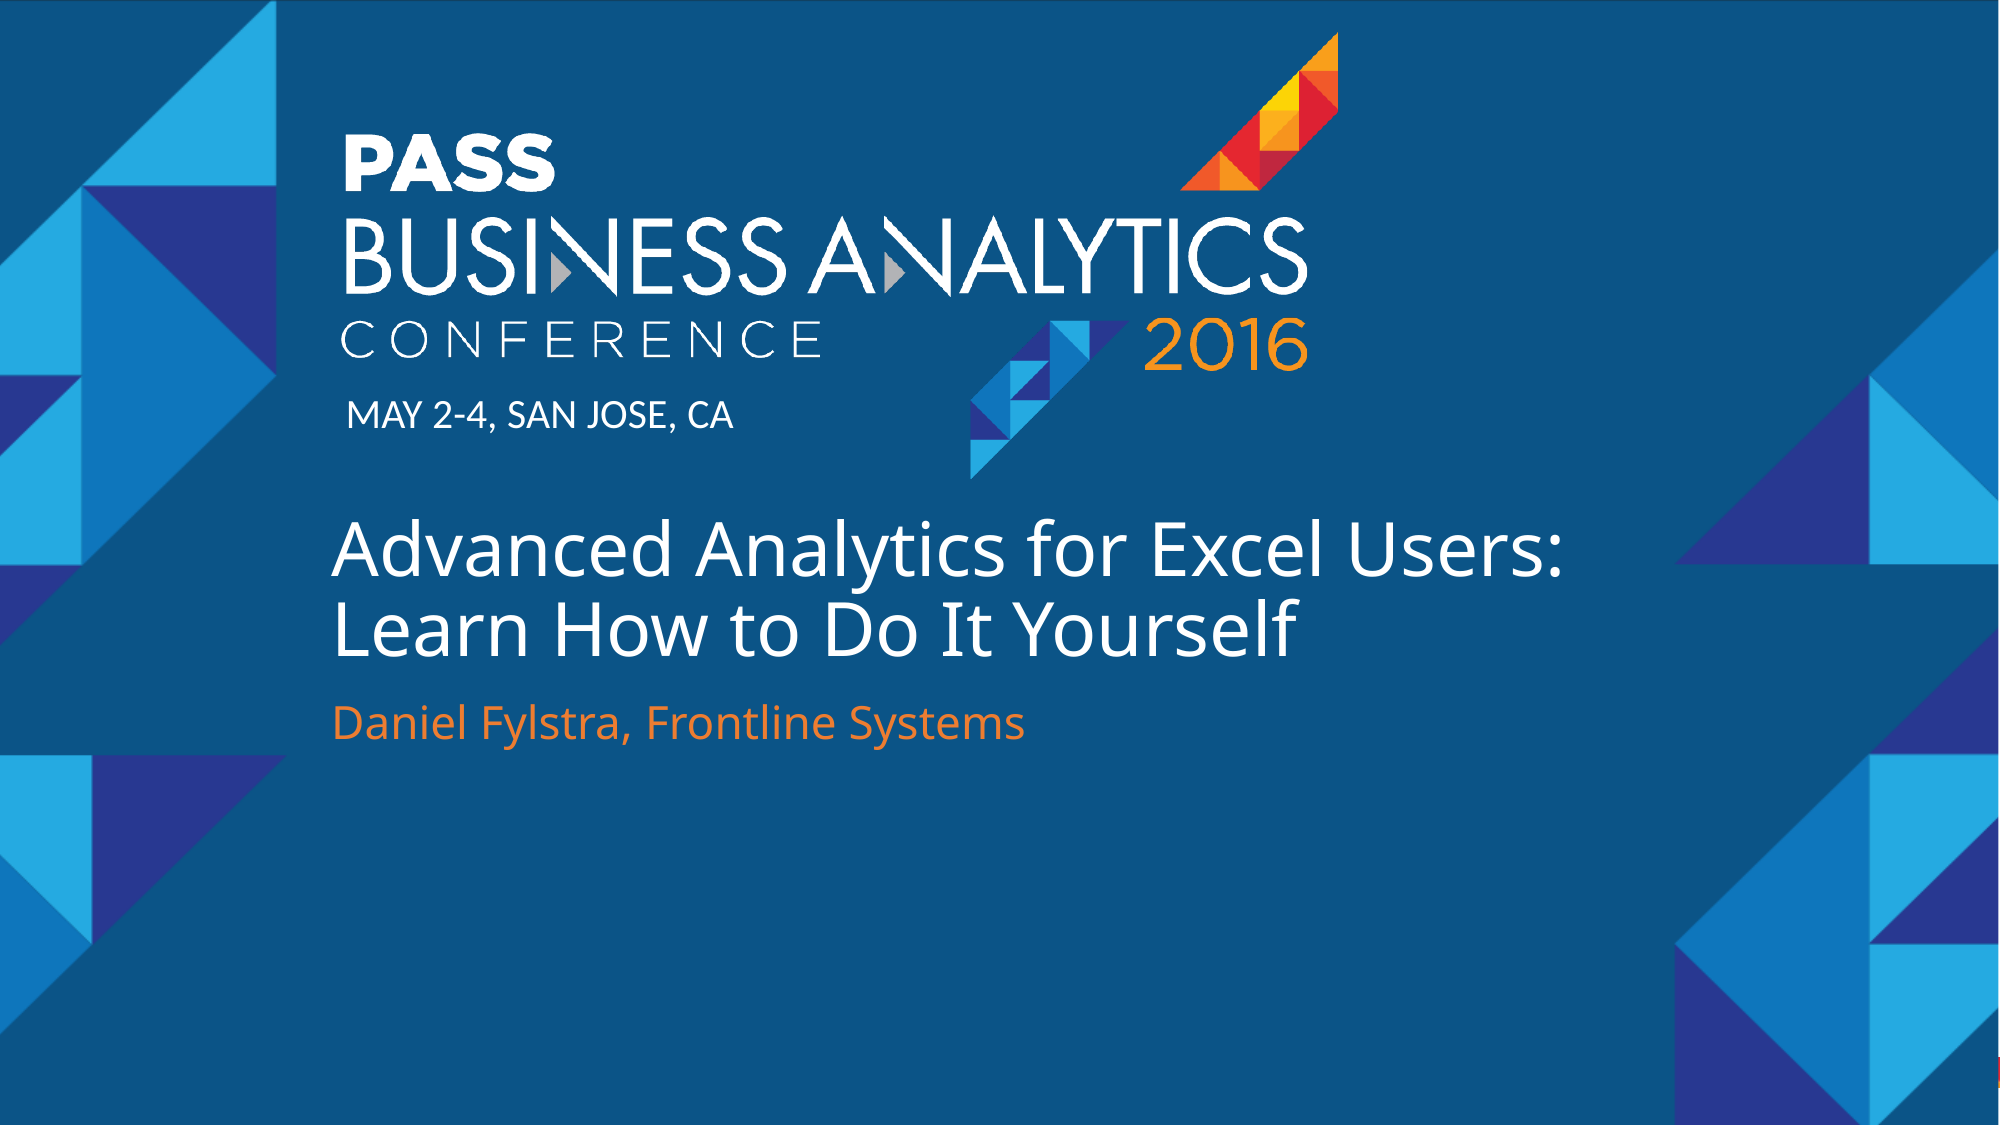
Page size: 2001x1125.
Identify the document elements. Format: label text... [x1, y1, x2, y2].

picture [0, 0, 2000, 1125]
subtitle Daniel Fylstra, Frontline Systems [316, 692, 1655, 764]
title Advanced Analytics for Excel Users: Learn How to Do It Yourself [316, 484, 1655, 681]
